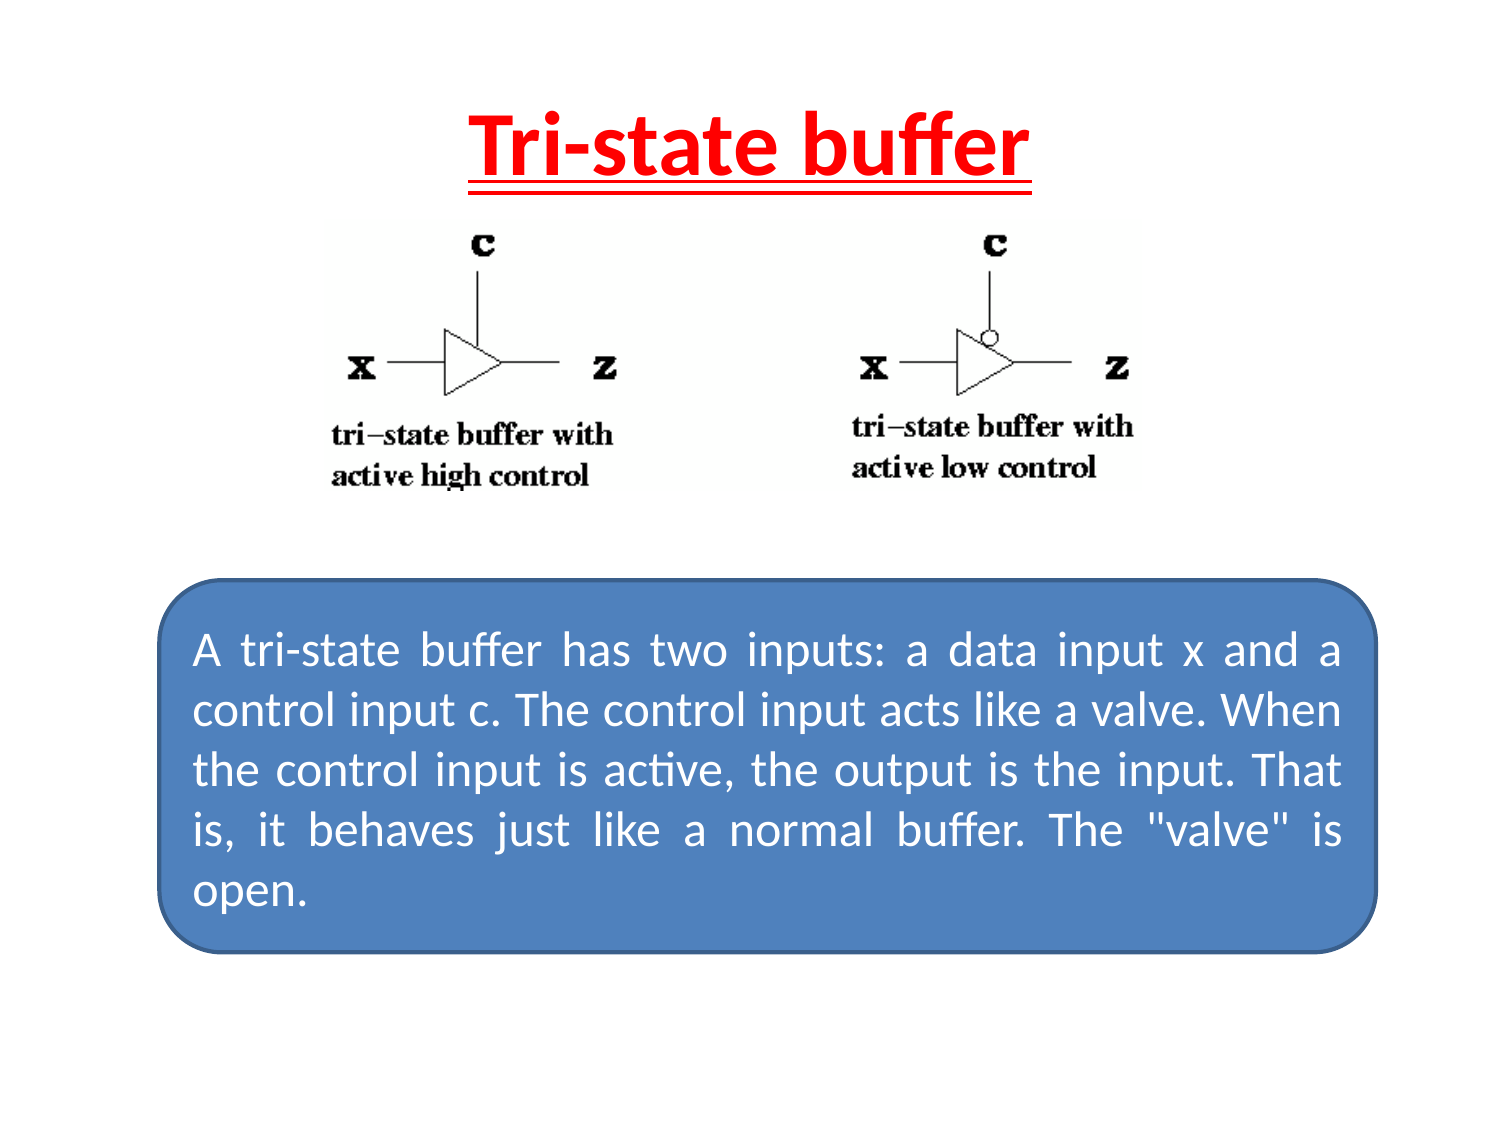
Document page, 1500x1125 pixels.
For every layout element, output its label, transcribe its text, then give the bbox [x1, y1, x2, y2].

title Tri-state buffer [75, 45, 1425, 233]
picture [324, 219, 1143, 491]
text_box A tri-state buffer has two inputs: a data input x and a control input c. The control input acts like a valve. When the control input is active, the output is the input. That is, it behaves just like a normal buffer. The "valve" is open. [157, 578, 1379, 955]
